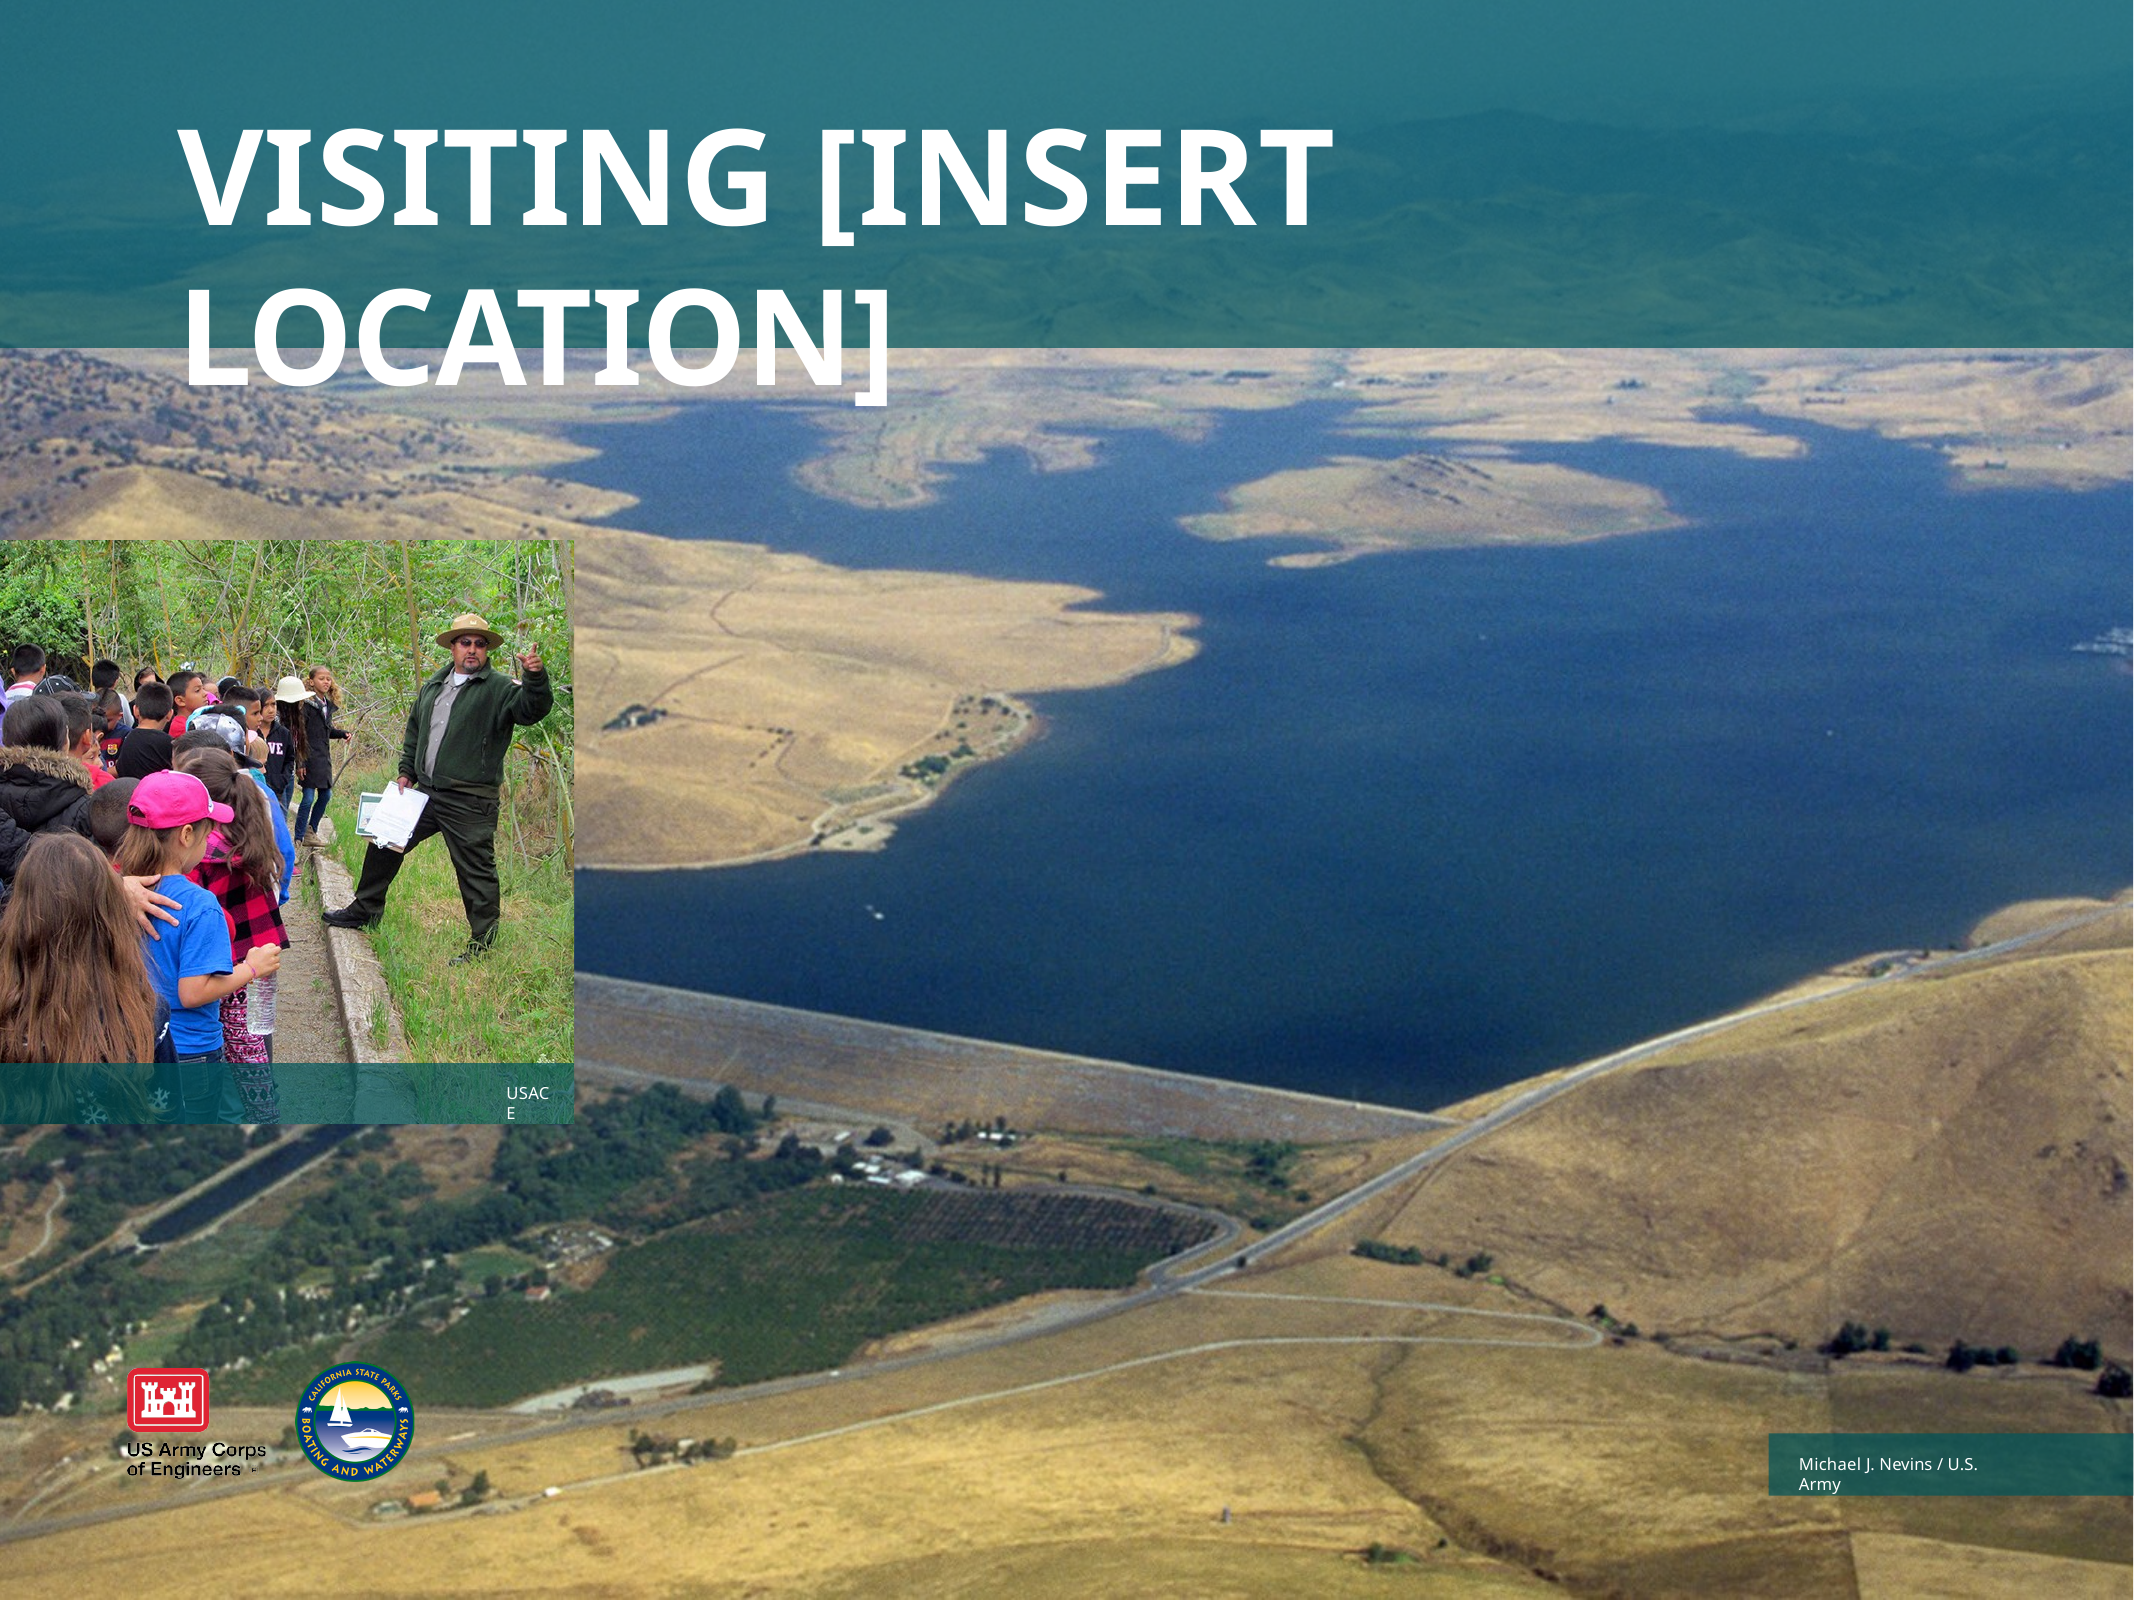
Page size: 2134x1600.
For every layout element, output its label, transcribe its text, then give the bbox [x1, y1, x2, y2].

text_box [0, 0, 2134, 348]
text_box [295, 1361, 415, 1482]
text_box [0, 348, 2134, 1600]
title VISITING [INSERT LOCATION] [174, 90, 1959, 413]
text_box Michael J. Nevins / U.S. Army [1796, 1453, 2011, 1495]
text_box [0, 1063, 575, 1125]
text_box [127, 1368, 266, 1479]
text_box [1768, 1433, 2134, 1496]
text_box USACE [504, 1080, 558, 1123]
text_box [0, 540, 575, 1063]
